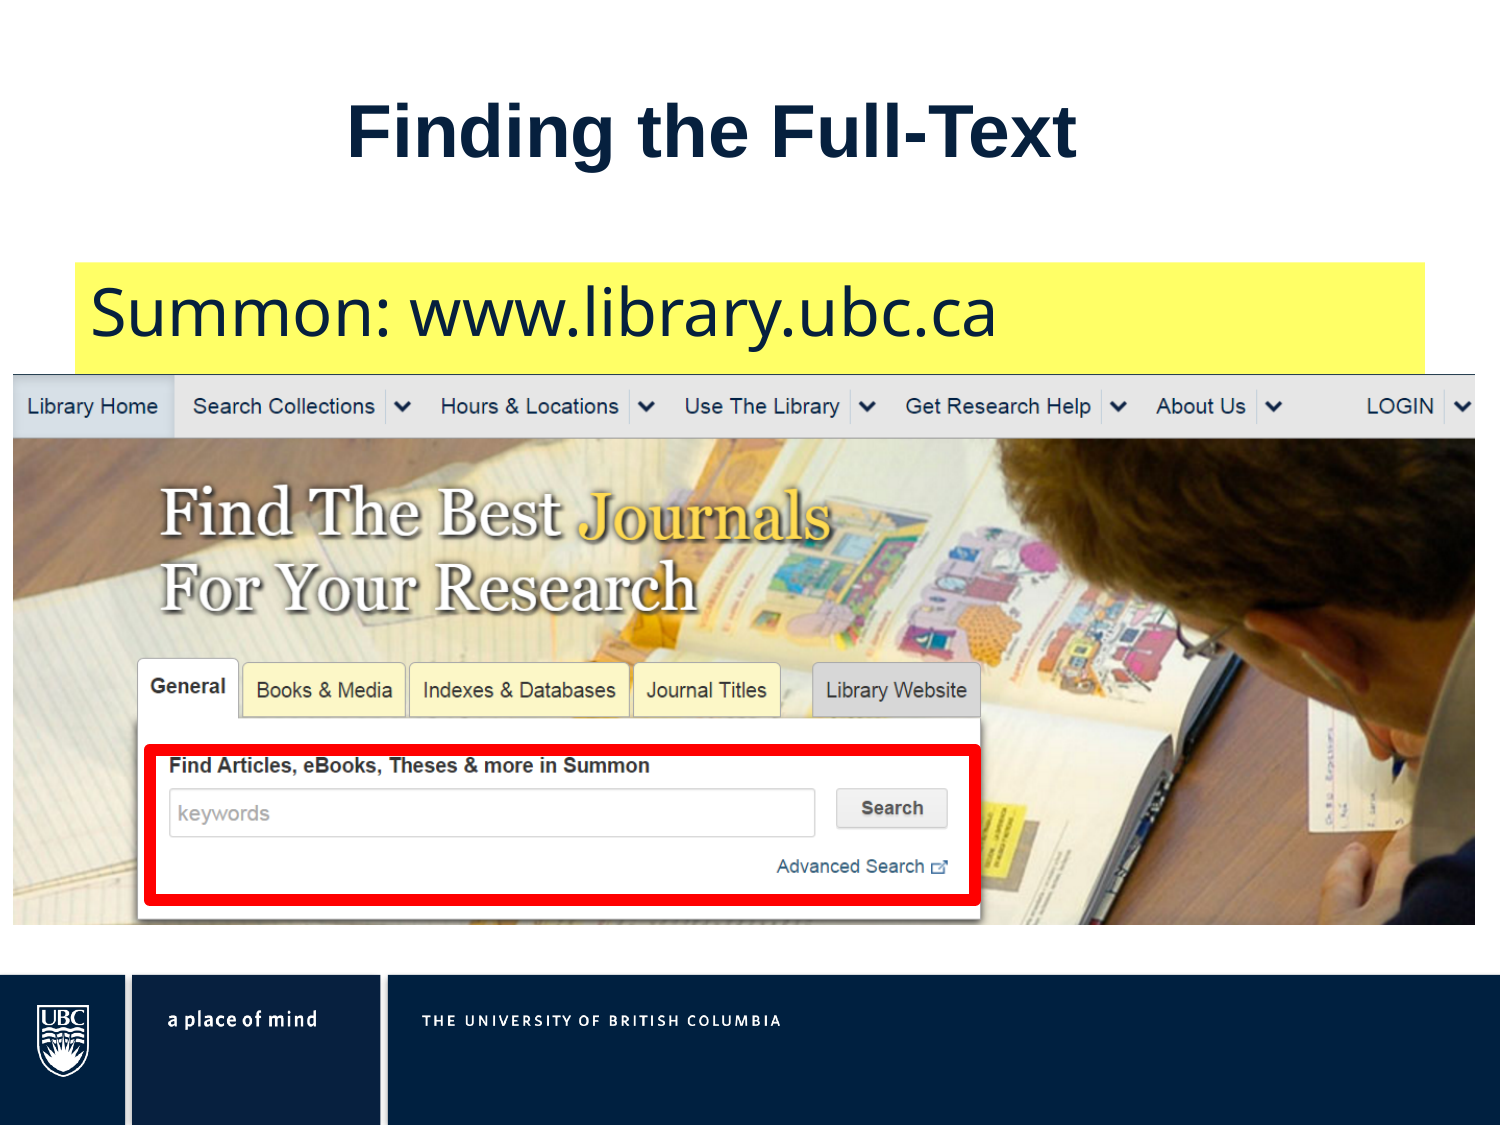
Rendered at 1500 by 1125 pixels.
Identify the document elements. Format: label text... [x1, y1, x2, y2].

picture [168, 1010, 316, 1030]
list Summon: www.library.ubc.ca [74, 262, 1426, 373]
picture [13, 374, 1476, 926]
text_box Finding the Full-Text [112, 74, 1313, 180]
picture [422, 1015, 780, 1026]
picture [37, 1005, 89, 1077]
